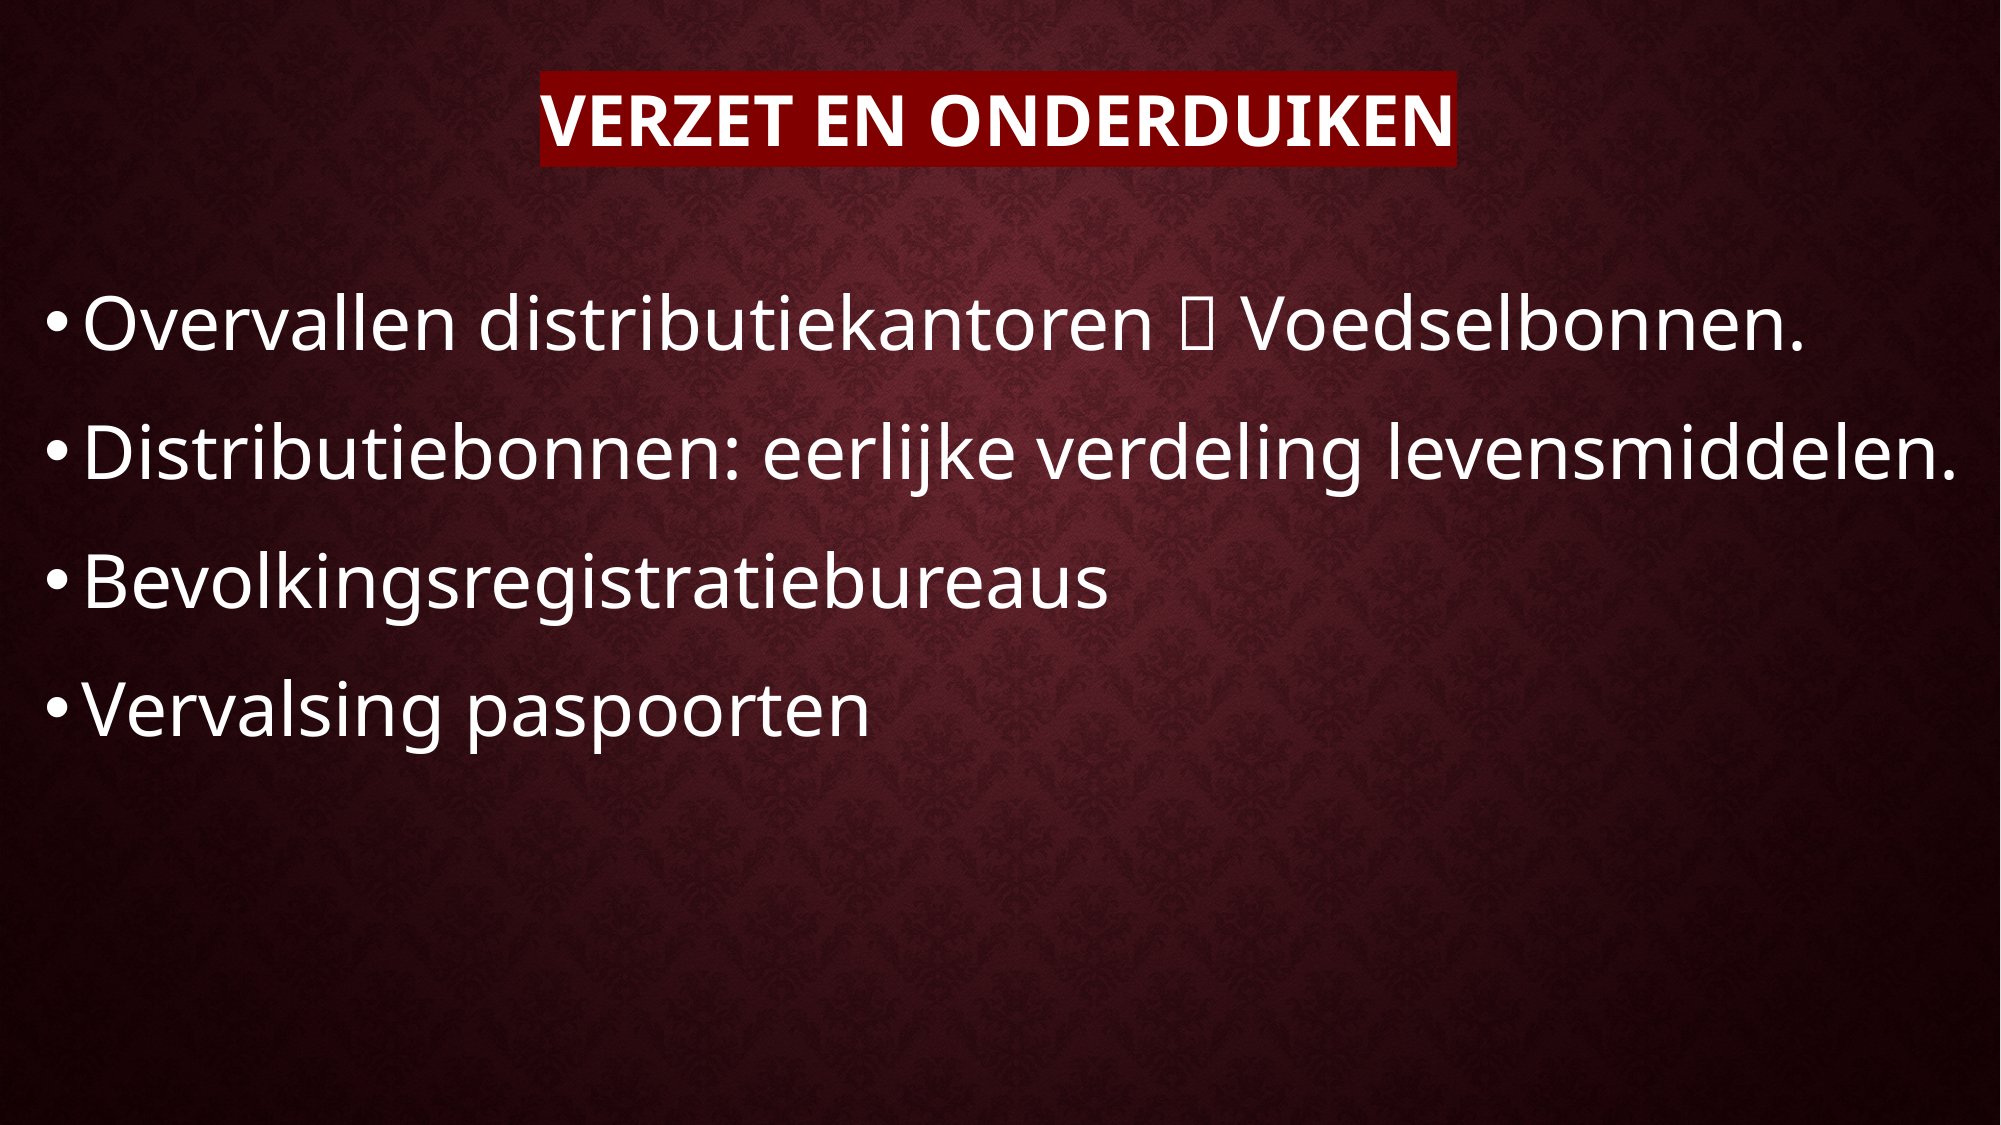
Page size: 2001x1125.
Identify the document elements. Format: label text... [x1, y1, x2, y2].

list Overvallen distributiekantoren  Voedselbonnen. Distributiebonnen: eerlijke verdeling levensmiddelen. Bevolkingsregistratiebureaus Vervalsing paspoorten [29, 249, 2000, 950]
title Verzet en onderduiken [149, 14, 1849, 233]
